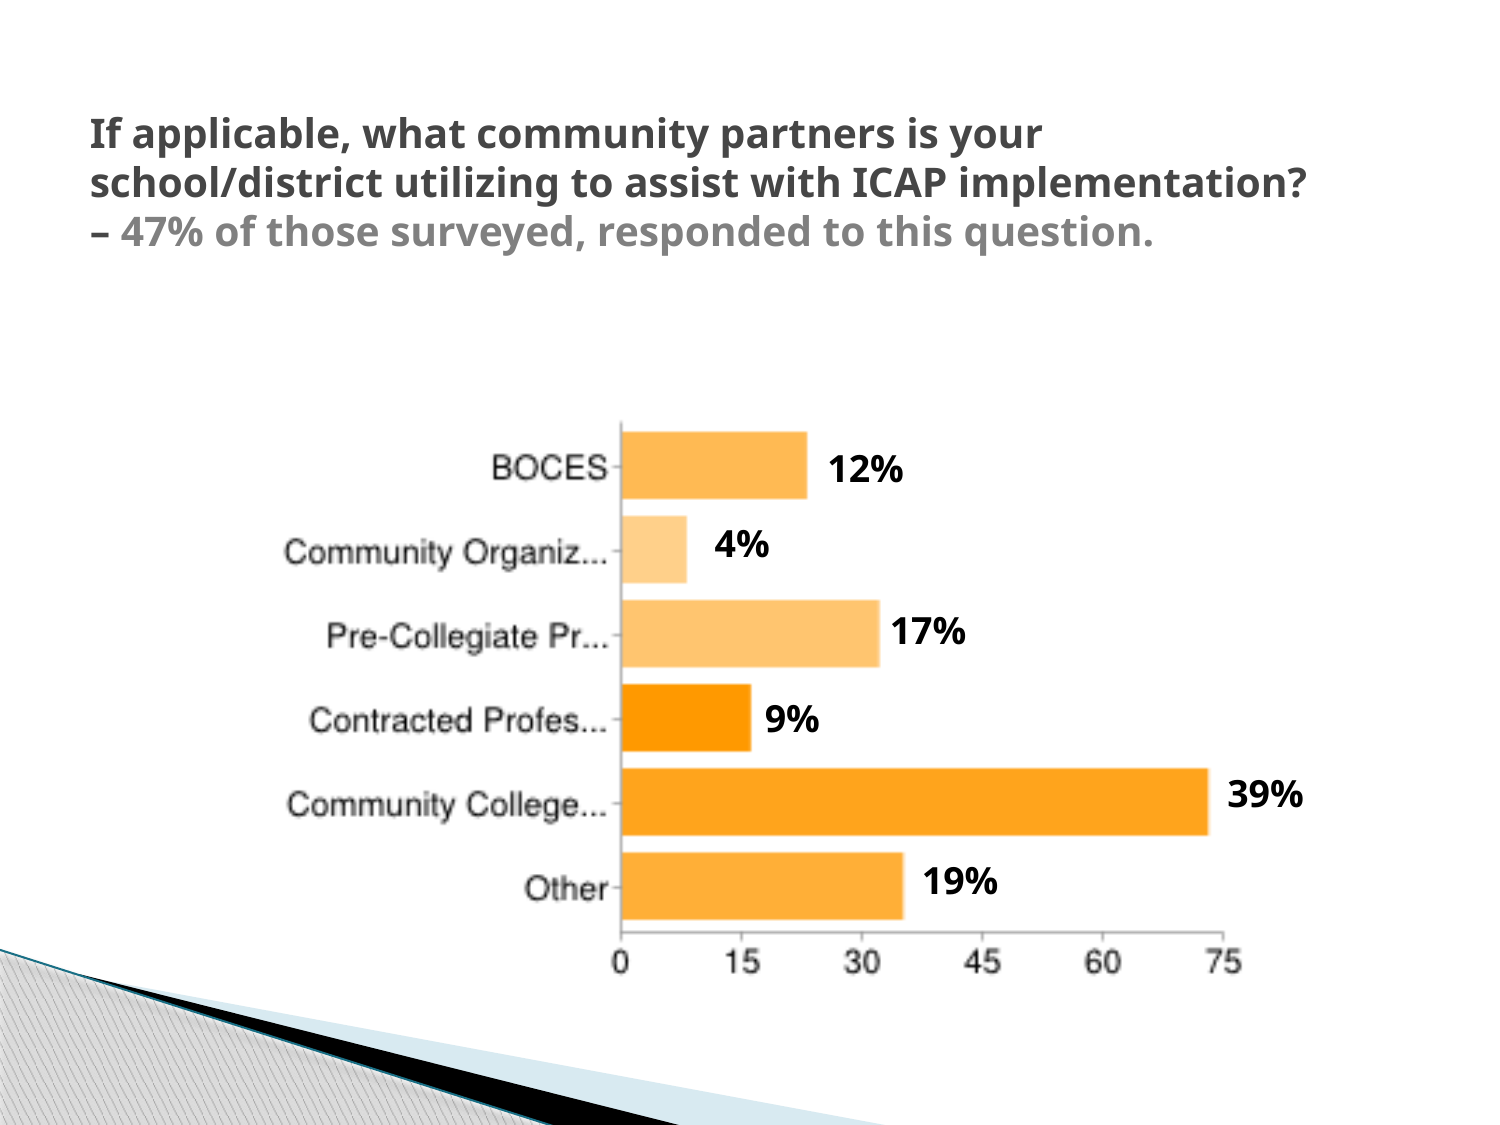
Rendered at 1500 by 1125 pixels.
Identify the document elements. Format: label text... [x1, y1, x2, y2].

title If applicable, what community partners is your school/district utilizing to assist with ICAP implementation? – 47% of those surveyed, responded to this question. [75, 87, 1325, 275]
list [278, 399, 1245, 988]
text_box 39% [1251, 762, 1338, 823]
